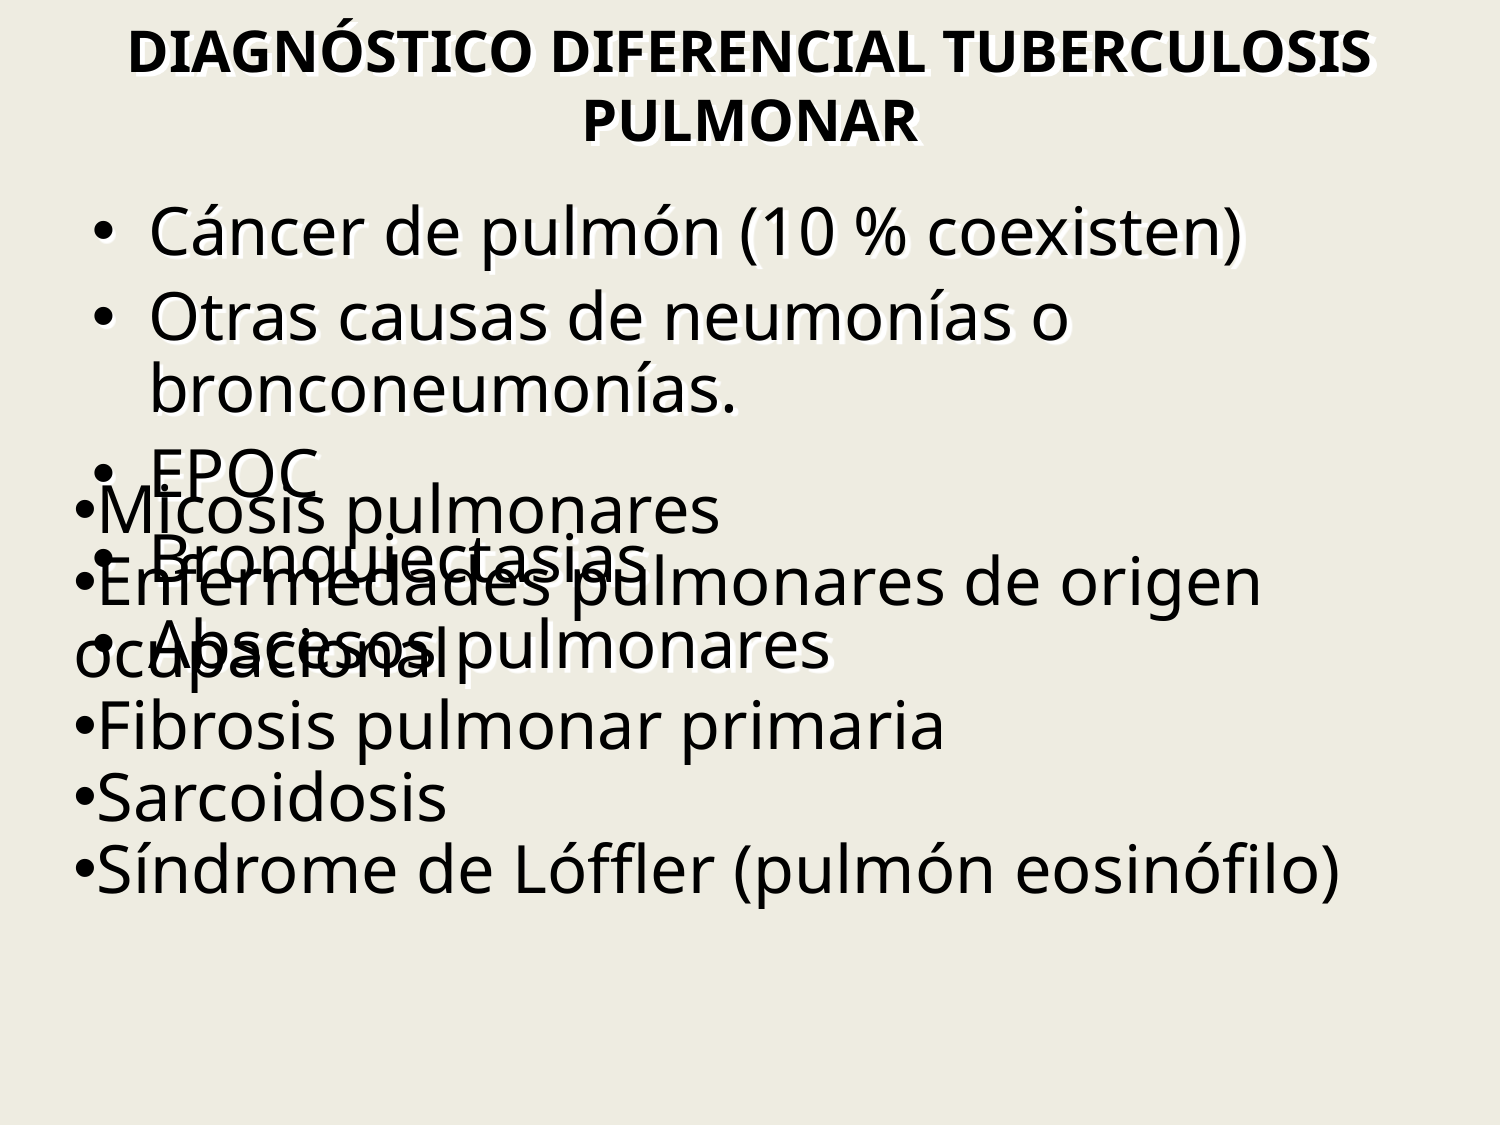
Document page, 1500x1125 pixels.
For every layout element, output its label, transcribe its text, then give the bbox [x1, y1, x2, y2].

title DIAGNÓSTICO DIFERENCIAL TUBERCULOSIS PULMONAR [75, 7, 1425, 161]
list Cáncer de pulmón (10 % coexisten) Otras causas de neumonías o bronconeumonías. EPOC Bronquiectasias Abscesos pulmonares [76, 190, 1427, 668]
text_box Micosis pulmonares Enfermedades pulmonares de origen ocupacional Fibrosis pulmonar primaria Sarcoidosis Síndrome de Lóffler (pulmón eosinófilo) [58, 468, 1372, 1104]
